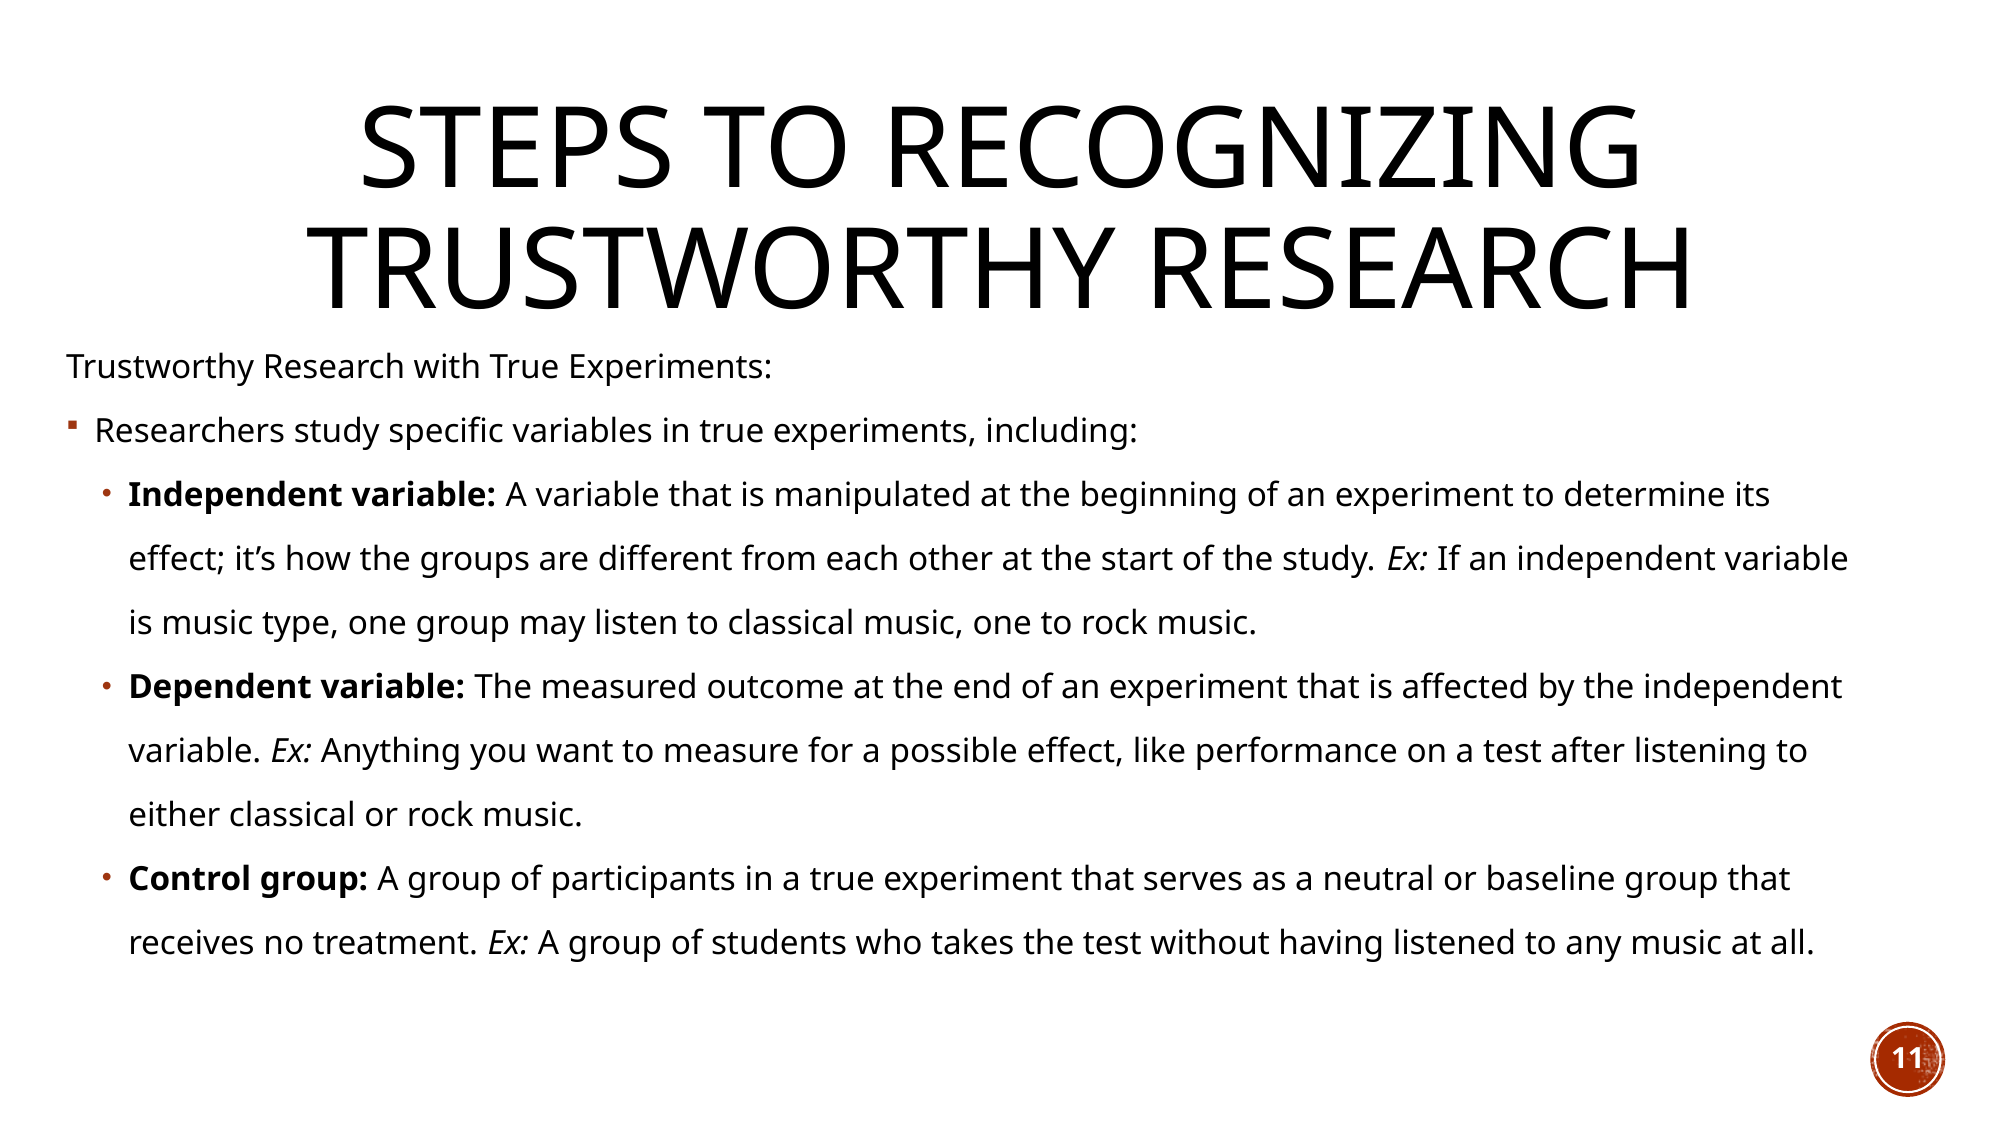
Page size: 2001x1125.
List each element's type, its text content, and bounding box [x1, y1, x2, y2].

list Trustworthy Research with True Experiments: Researchers study specific variables in true experiments, including: Independent variable: A variable that is manipulated at the beginning of an experiment to determine its effect; it’s how the groups are different from each other at the start of the study. Ex: If an independent variable is music type, one group may listen to classical music, one to rock music. Dependent variable: The measured outcome at the end of an experiment that is affected by the independent variable. Ex: Anything you want to measure for a possible effect, like performance on a test after listening to either classical or rock music. Control group: A group of participants in a true experiment that serves as a neutral or baseline group that receives no treatment. Ex: A group of students who takes the test without having listened to any music at all. [51, 313, 1879, 1010]
title Steps to Recognizing Trustworthy Research [30, 79, 1974, 344]
slide_number 11 [1855, 1028, 1961, 1089]
